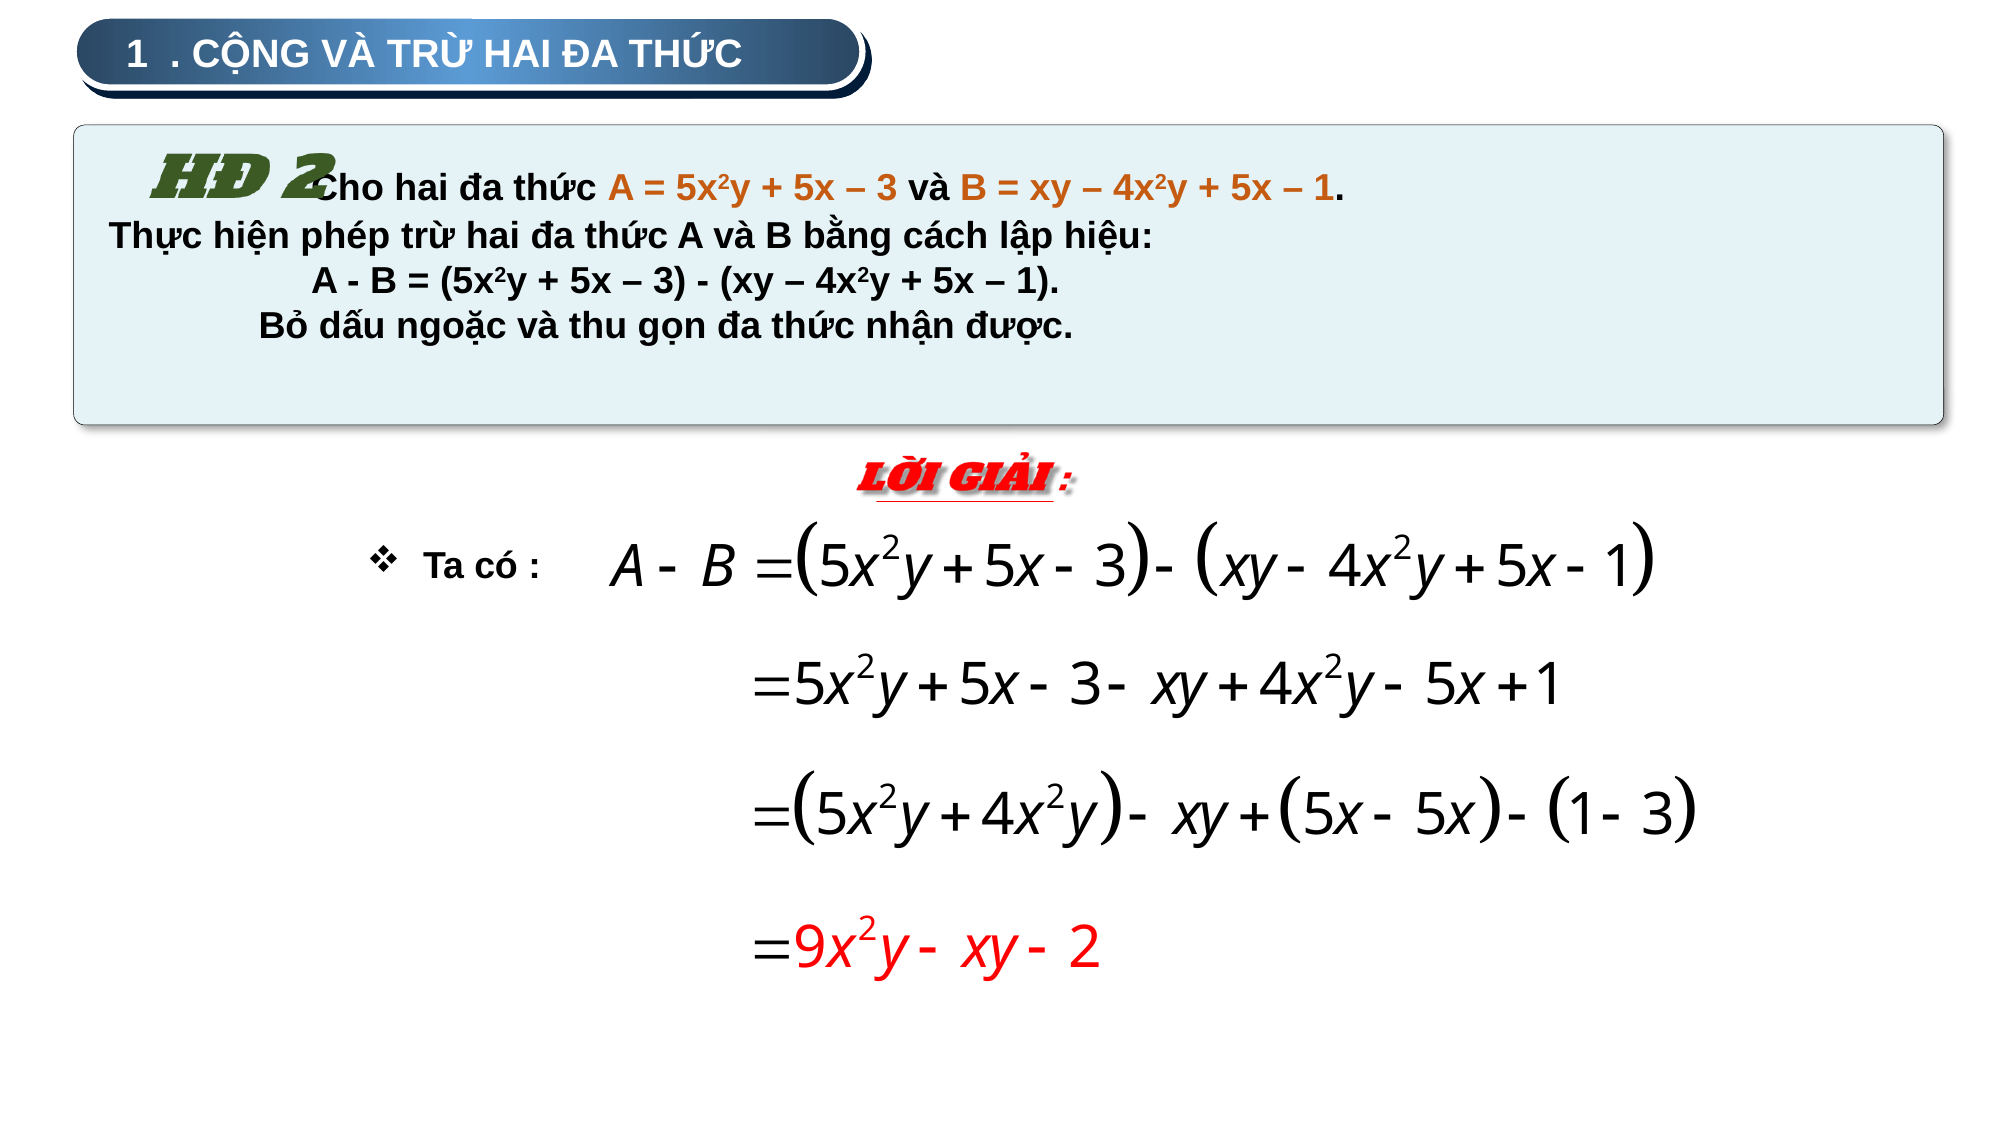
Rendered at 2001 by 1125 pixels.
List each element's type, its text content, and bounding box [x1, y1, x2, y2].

picture [850, 446, 1080, 502]
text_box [739, 636, 1568, 730]
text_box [599, 512, 1659, 631]
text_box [73, 124, 1950, 425]
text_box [739, 761, 1700, 879]
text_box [739, 898, 1108, 992]
text_box 1 . CỘNG VÀ TRỪ HAI ĐA THỨC [73, 15, 863, 88]
text_box Ta có : [352, 533, 599, 594]
